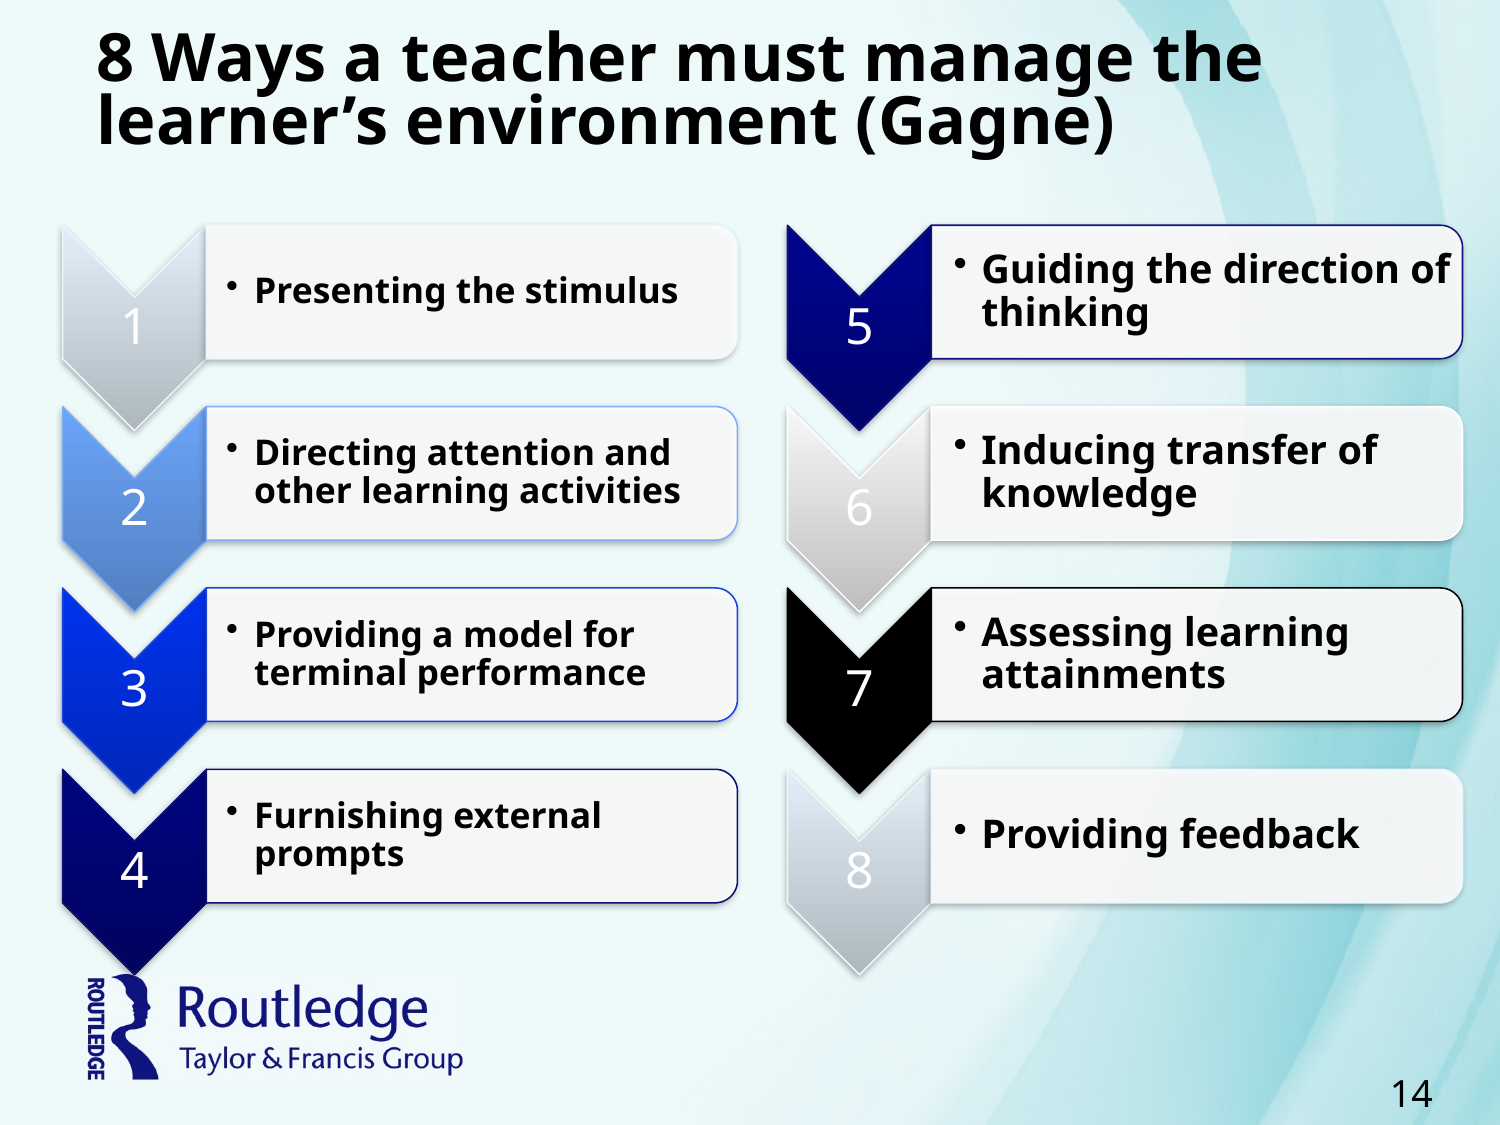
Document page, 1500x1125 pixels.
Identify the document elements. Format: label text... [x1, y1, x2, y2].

title 8 Ways a teacher must manage the learner’s environment (Gagne) [50, 24, 1475, 163]
slide_number 14 [1374, 1062, 1500, 1103]
picture [0, 0, 1500, 1125]
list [787, 224, 1463, 976]
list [62, 224, 738, 976]
